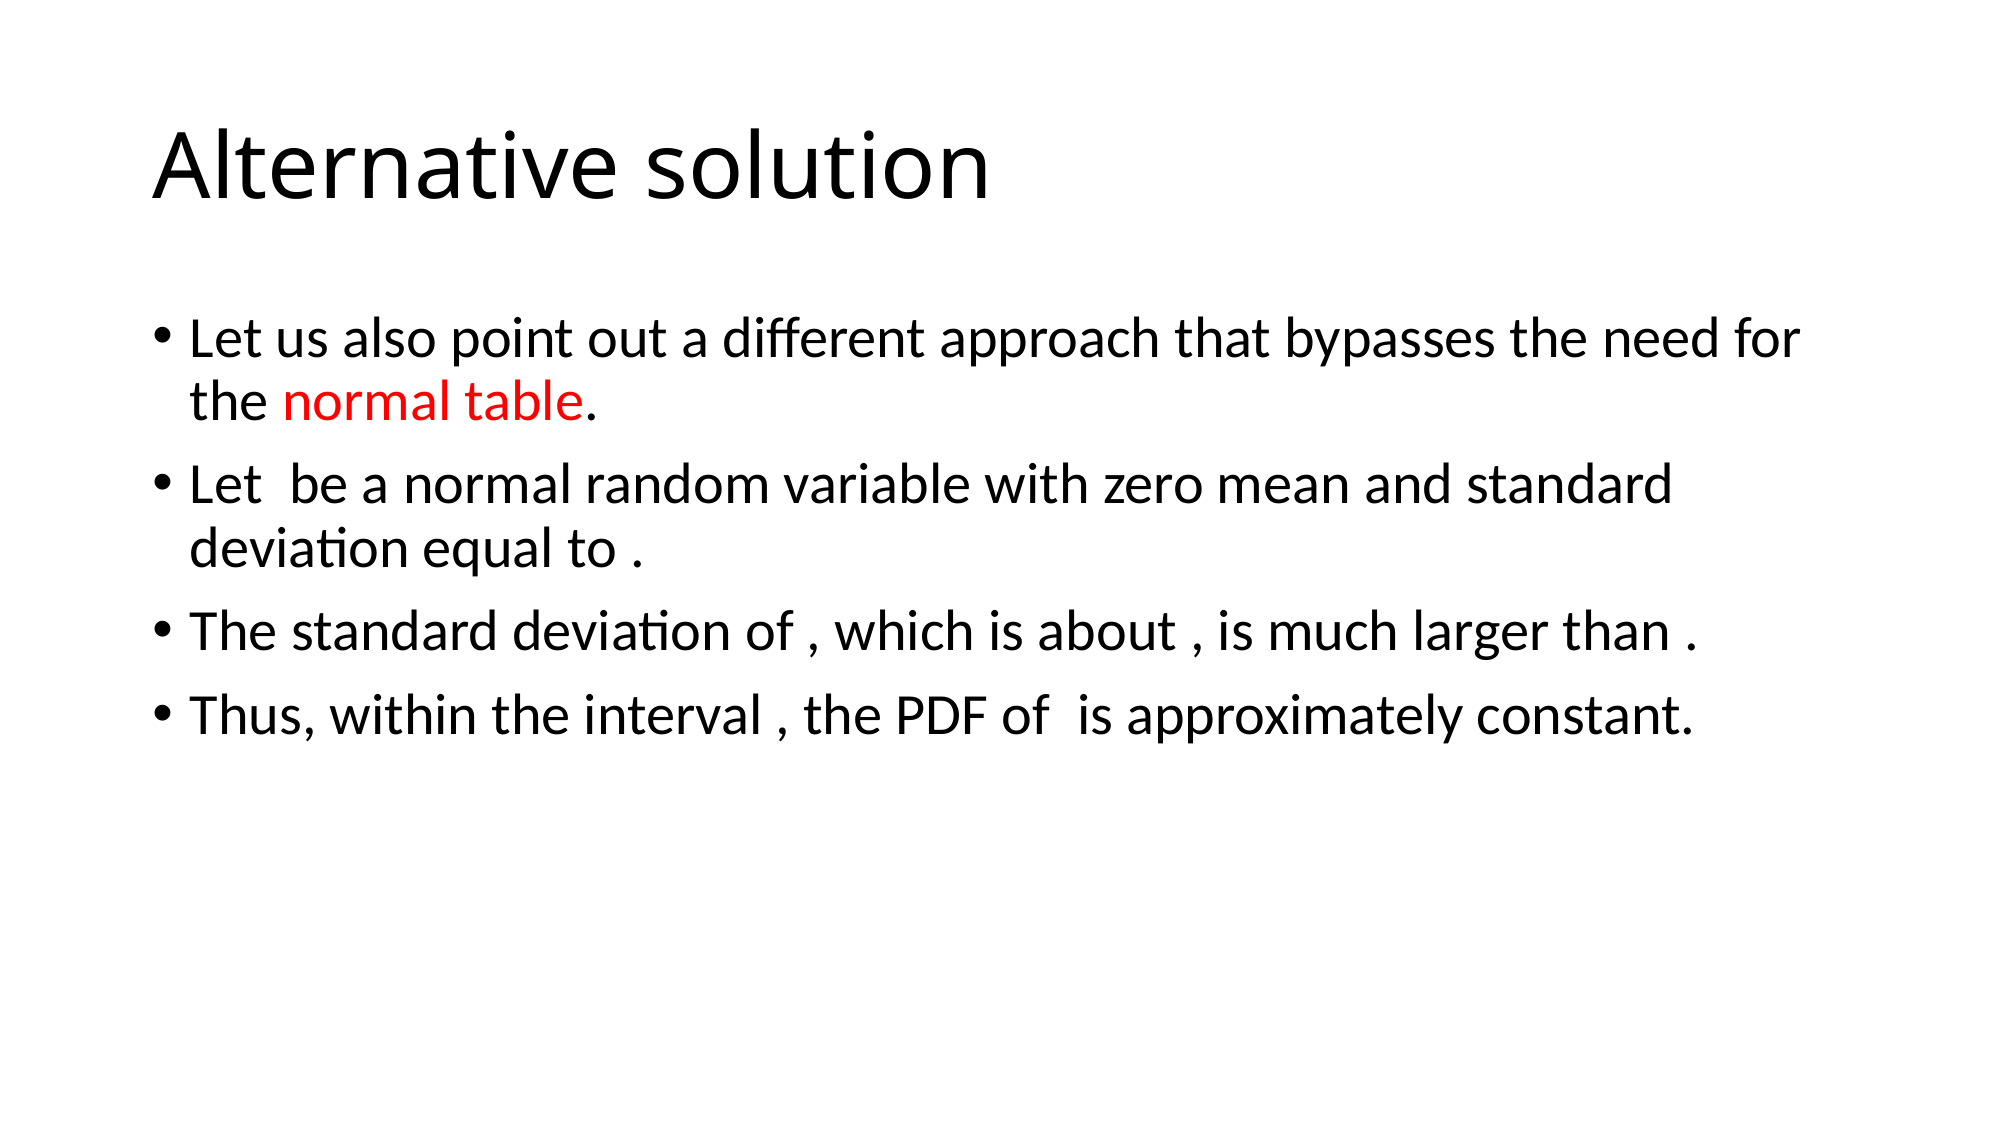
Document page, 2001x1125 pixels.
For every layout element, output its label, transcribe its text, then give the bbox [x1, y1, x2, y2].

title Alternative solution [137, 59, 1863, 278]
